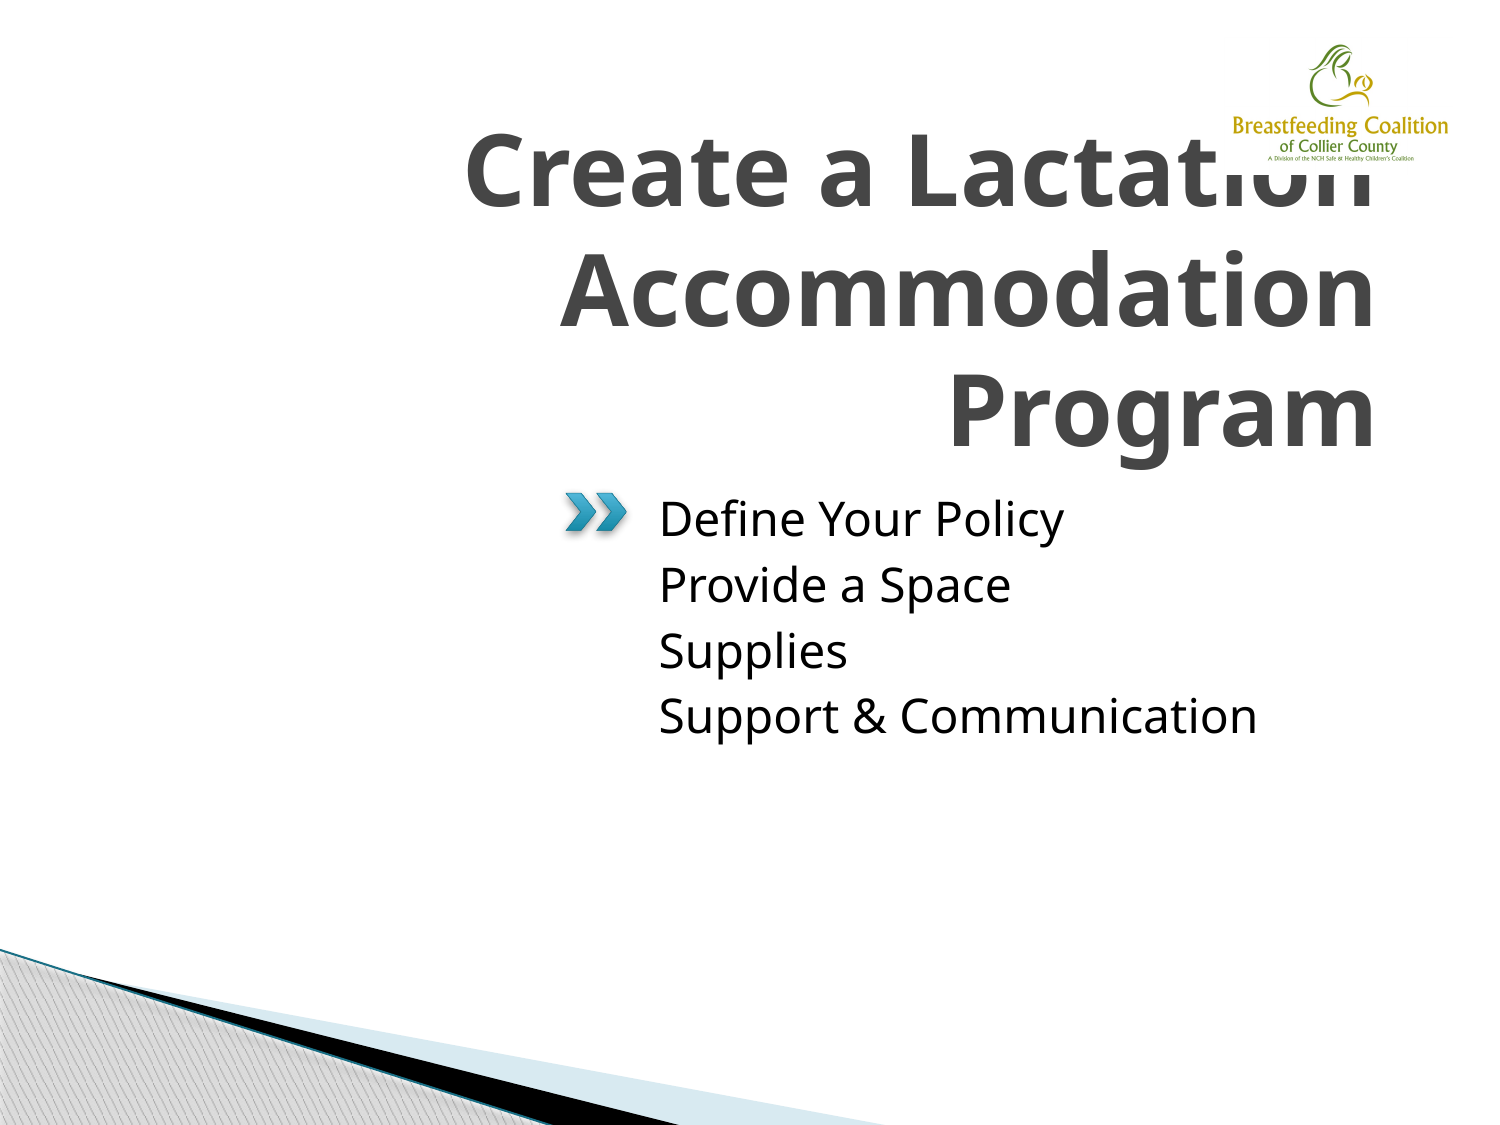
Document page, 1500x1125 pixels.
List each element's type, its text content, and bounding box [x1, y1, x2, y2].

list Define Your Policy Provide a Space Supplies Support & Communication [643, 480, 1394, 775]
title Create a Lactation Accommodation Program [118, 173, 1394, 474]
picture [1224, 37, 1453, 176]
